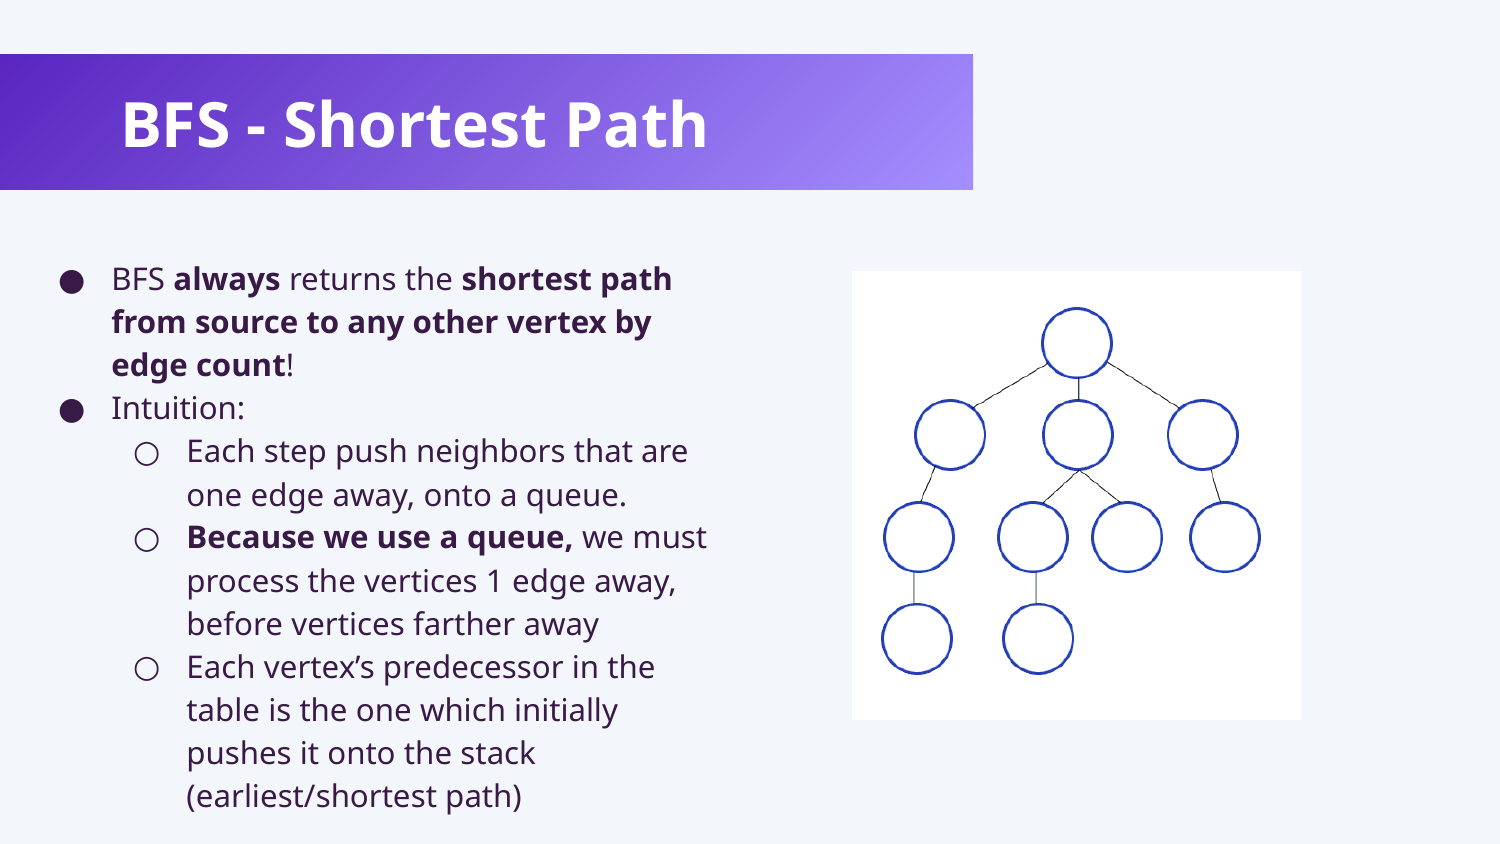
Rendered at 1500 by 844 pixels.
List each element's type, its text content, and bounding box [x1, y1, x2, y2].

picture [851, 270, 1302, 721]
text_box BFS - Shortest Path [0, 54, 974, 190]
text_box BFS always returns the shortest path from source to any other vertex by edge count! Intuition: Each step push neighbors that are one edge away, onto a queue. Because we use a queue, we must process the vertices 1 edge away, before vertices farther away Each vertex’s predecessor in the table is the one which initially pushes it onto the stack (earliest/shortest path) [21, 238, 736, 844]
